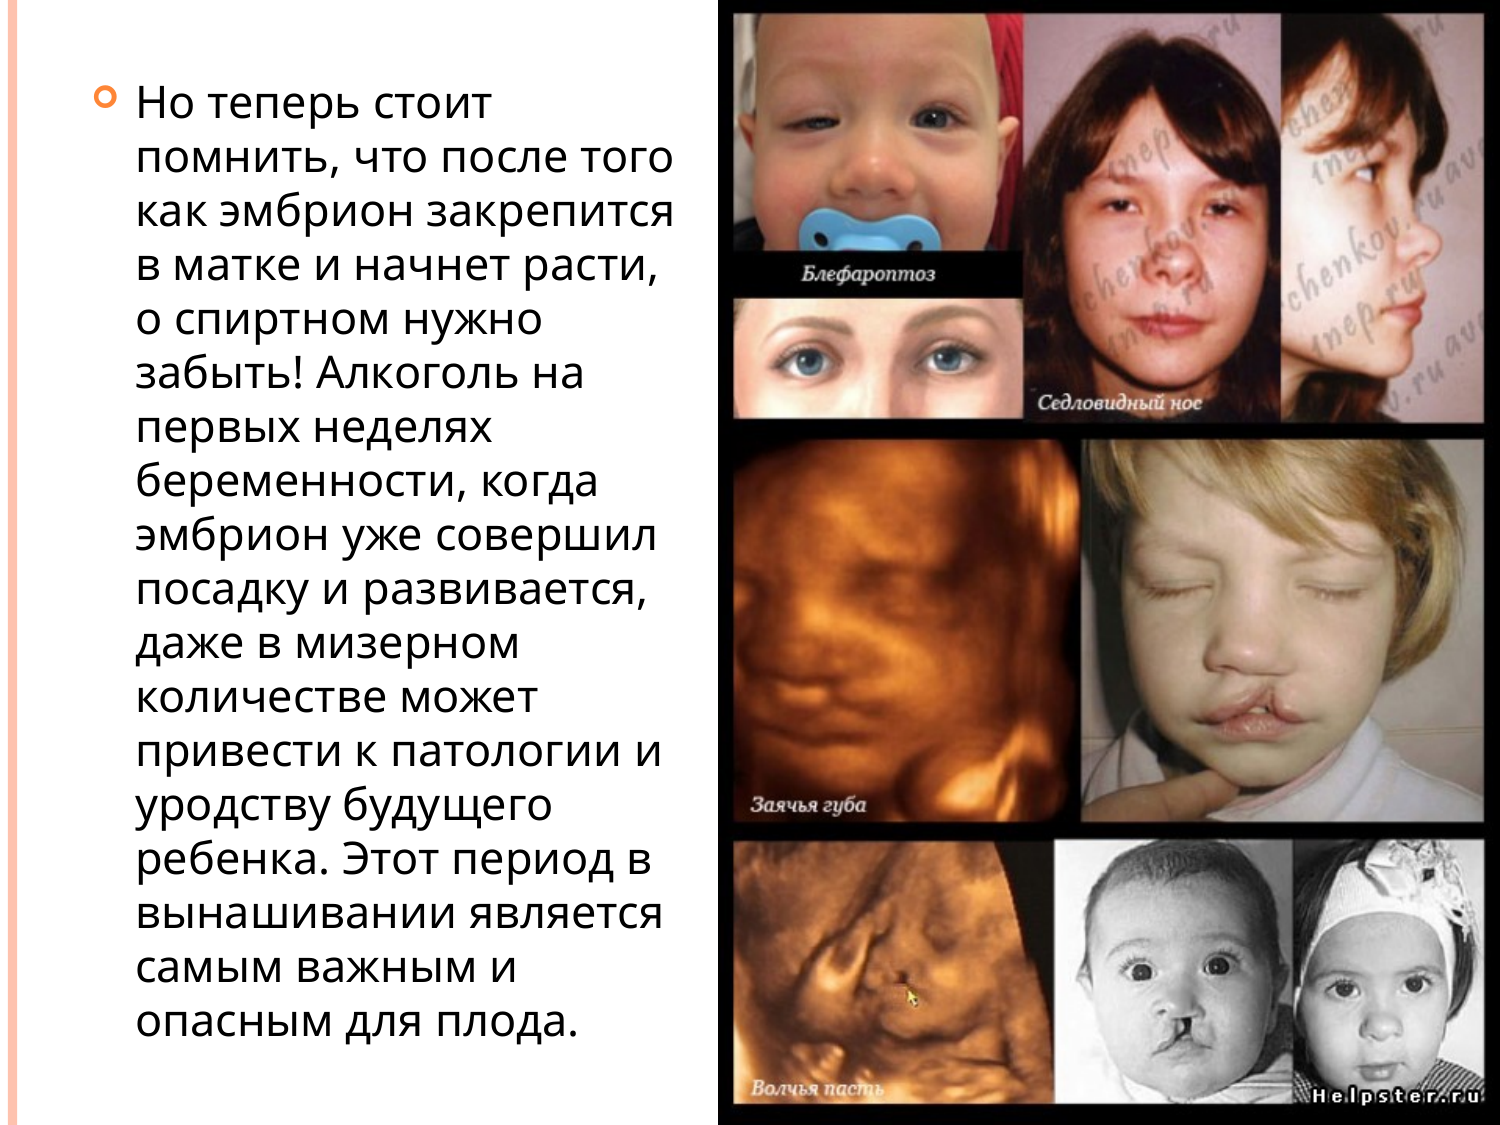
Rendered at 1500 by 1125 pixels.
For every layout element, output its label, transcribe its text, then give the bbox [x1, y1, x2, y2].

list Но теперь стоит помнить, что после того как эмбрион закрепится в матке и начнет расти, о спиртном нужно забыть! Алкоголь на первых неделях беременности, когда эмбрион уже совершил посадку и развивается, даже в мизерном количестве может привести к патологии и уродству будущего ребенка. Этот период в вынашивании является самым важным и опасным для плода. [76, 66, 691, 1059]
picture [718, 0, 1500, 1125]
